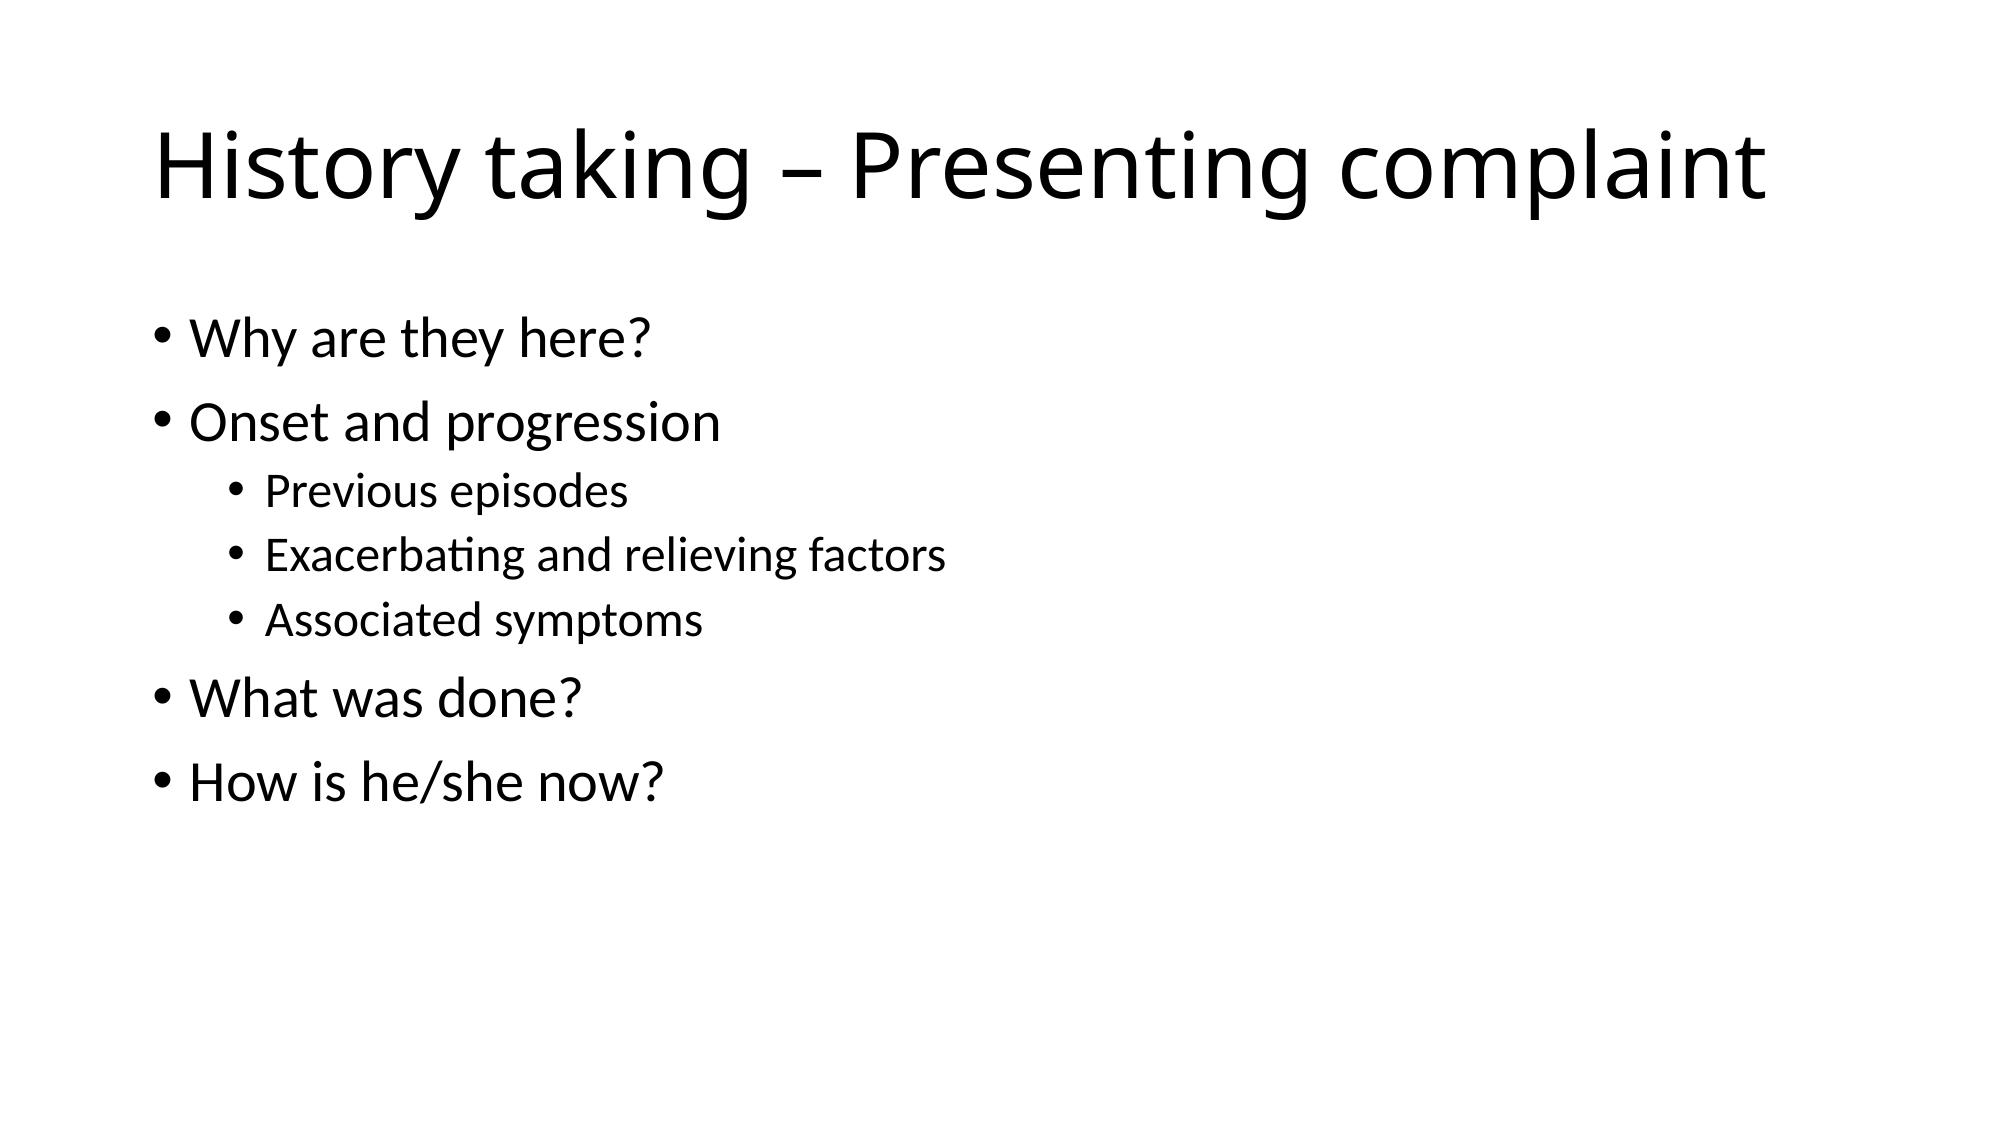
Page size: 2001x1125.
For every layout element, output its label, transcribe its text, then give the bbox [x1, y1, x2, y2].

title History taking – Presenting complaint [137, 59, 1863, 278]
list Why are they here? Onset and progression Previous episodes Exacerbating and relieving factors Associated symptoms What was done? How is he/she now? [137, 299, 1863, 1014]
